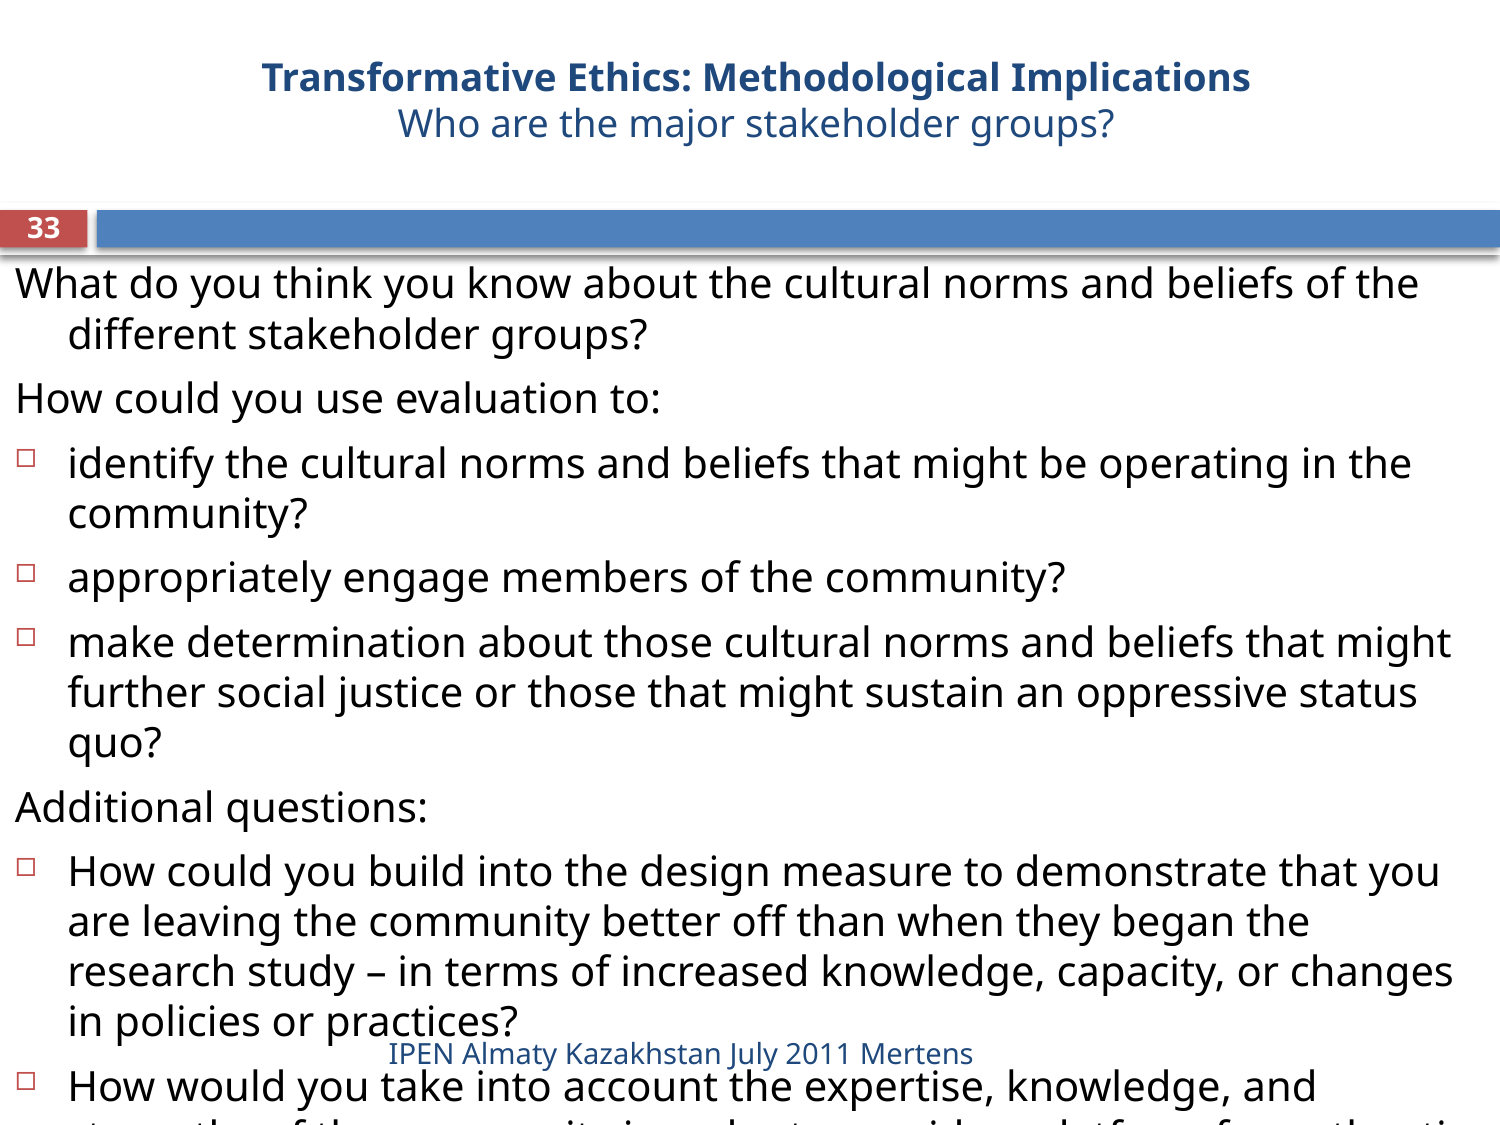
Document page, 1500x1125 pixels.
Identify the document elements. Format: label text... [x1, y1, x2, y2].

slide_number 33 [0, 208, 88, 249]
list What do you think you know about the cultural norms and beliefs of the different stakeholder groups? How could you use evaluation to: identify the cultural norms and beliefs that might be operating in the community? appropriately engage members of the community? make determination about those cultural norms and beliefs that might further social justice or those that might sustain an oppressive status quo? Additional questions: How could you build into the design measure to demonstrate that you are leaving the community better off than when they began the research study – in terms of increased knowledge, capacity, or changes in policies or practices? How would you take into account the expertise, knowledge, and strengths of the community in order to provide a platform for authentic engagement between the evaluator and the community? [0, 249, 1500, 1075]
title Transformative Ethics: Methodological Implications Who are the major stakeholder groups? [87, 45, 1425, 200]
footer IPEN Almaty Kazakhstan July 2011 Mertens [99, 1024, 990, 1085]
